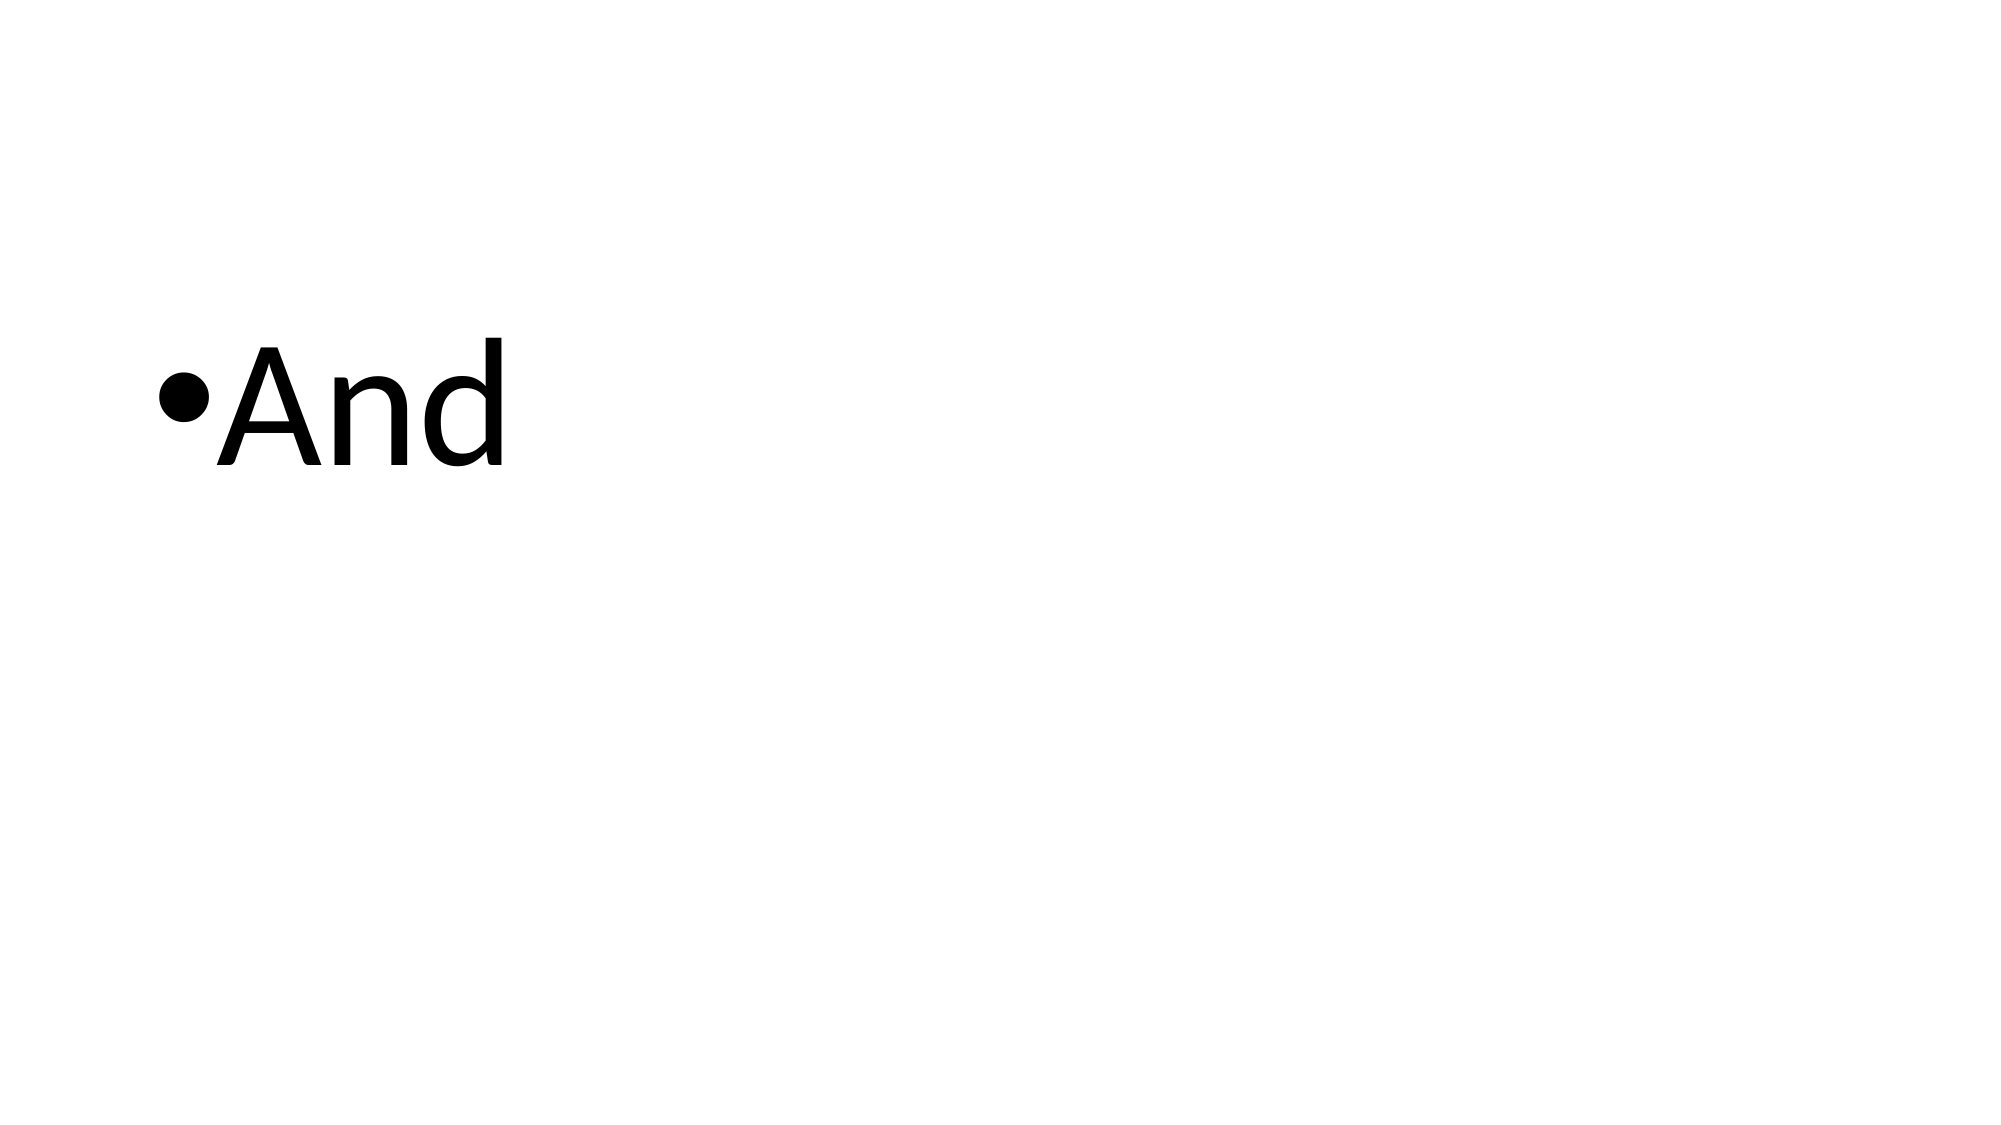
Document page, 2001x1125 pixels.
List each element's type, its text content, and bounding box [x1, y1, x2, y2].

list And [137, 299, 1863, 1014]
